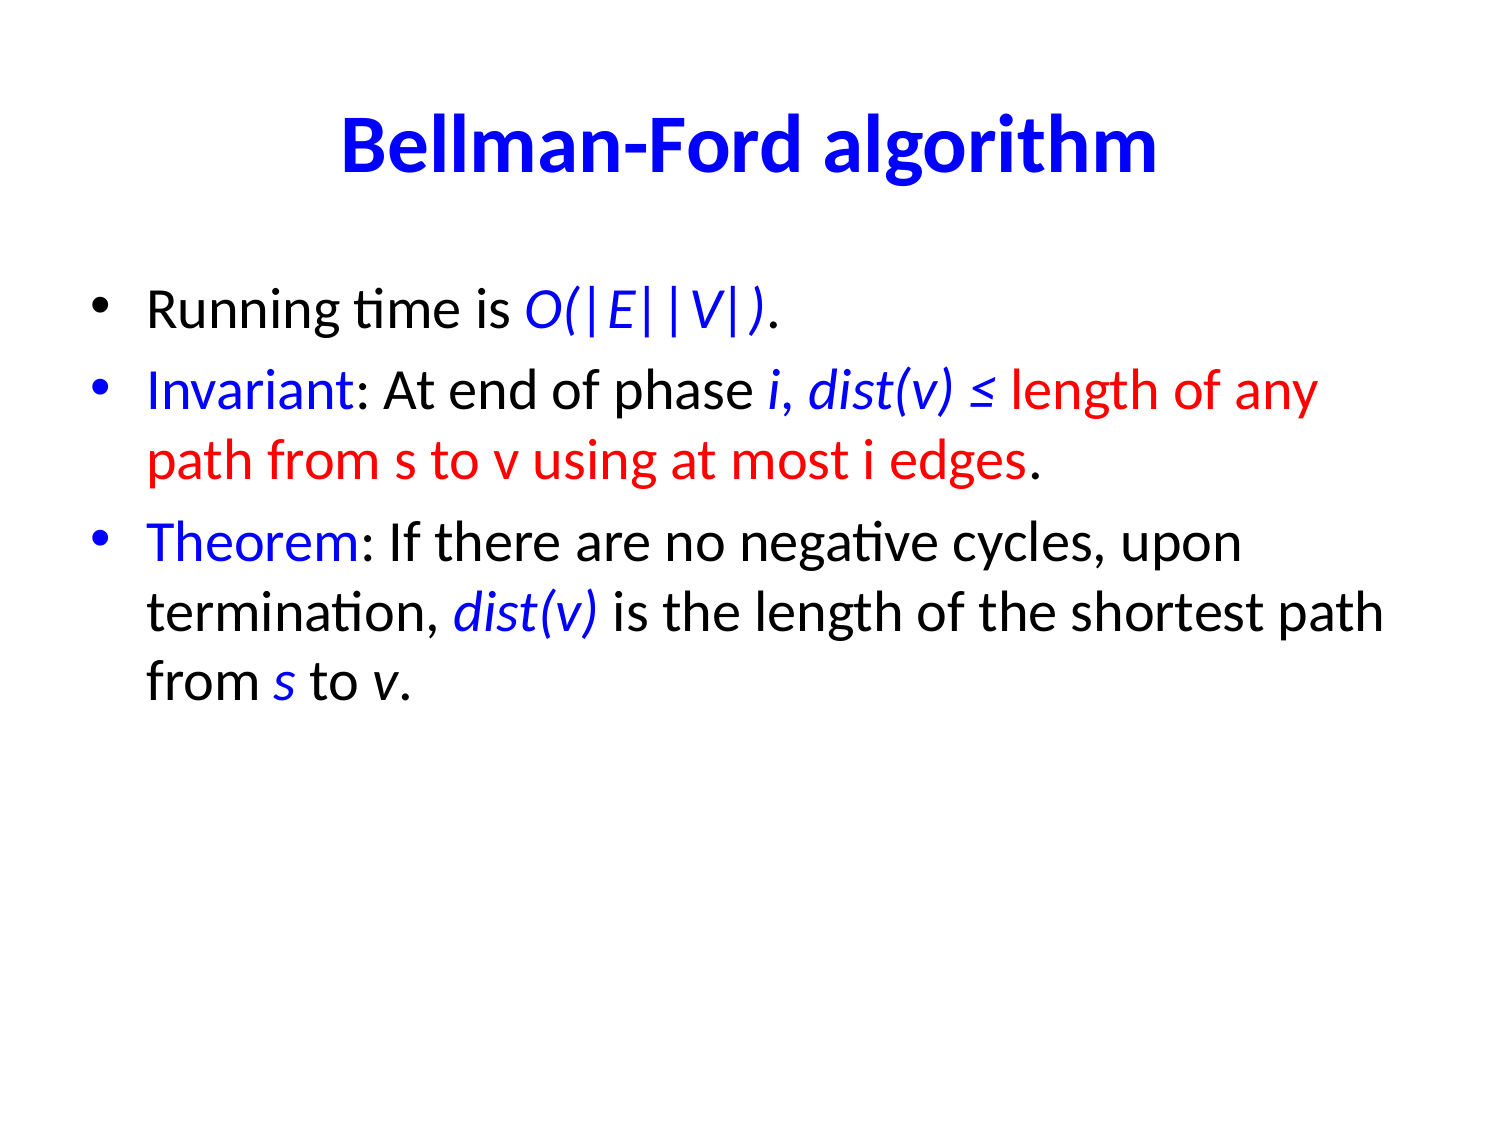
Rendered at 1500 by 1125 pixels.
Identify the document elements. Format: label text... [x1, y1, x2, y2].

title Bellman-Ford algorithm [75, 45, 1425, 233]
list Running time is O(|E||V|). Invariant: At end of phase i, dist(v) ≤ length of any path from s to v using at most i edges. Theorem: If there are no negative cycles, upon termination, dist(v) is the length of the shortest path from s to v. [75, 262, 1425, 1005]
